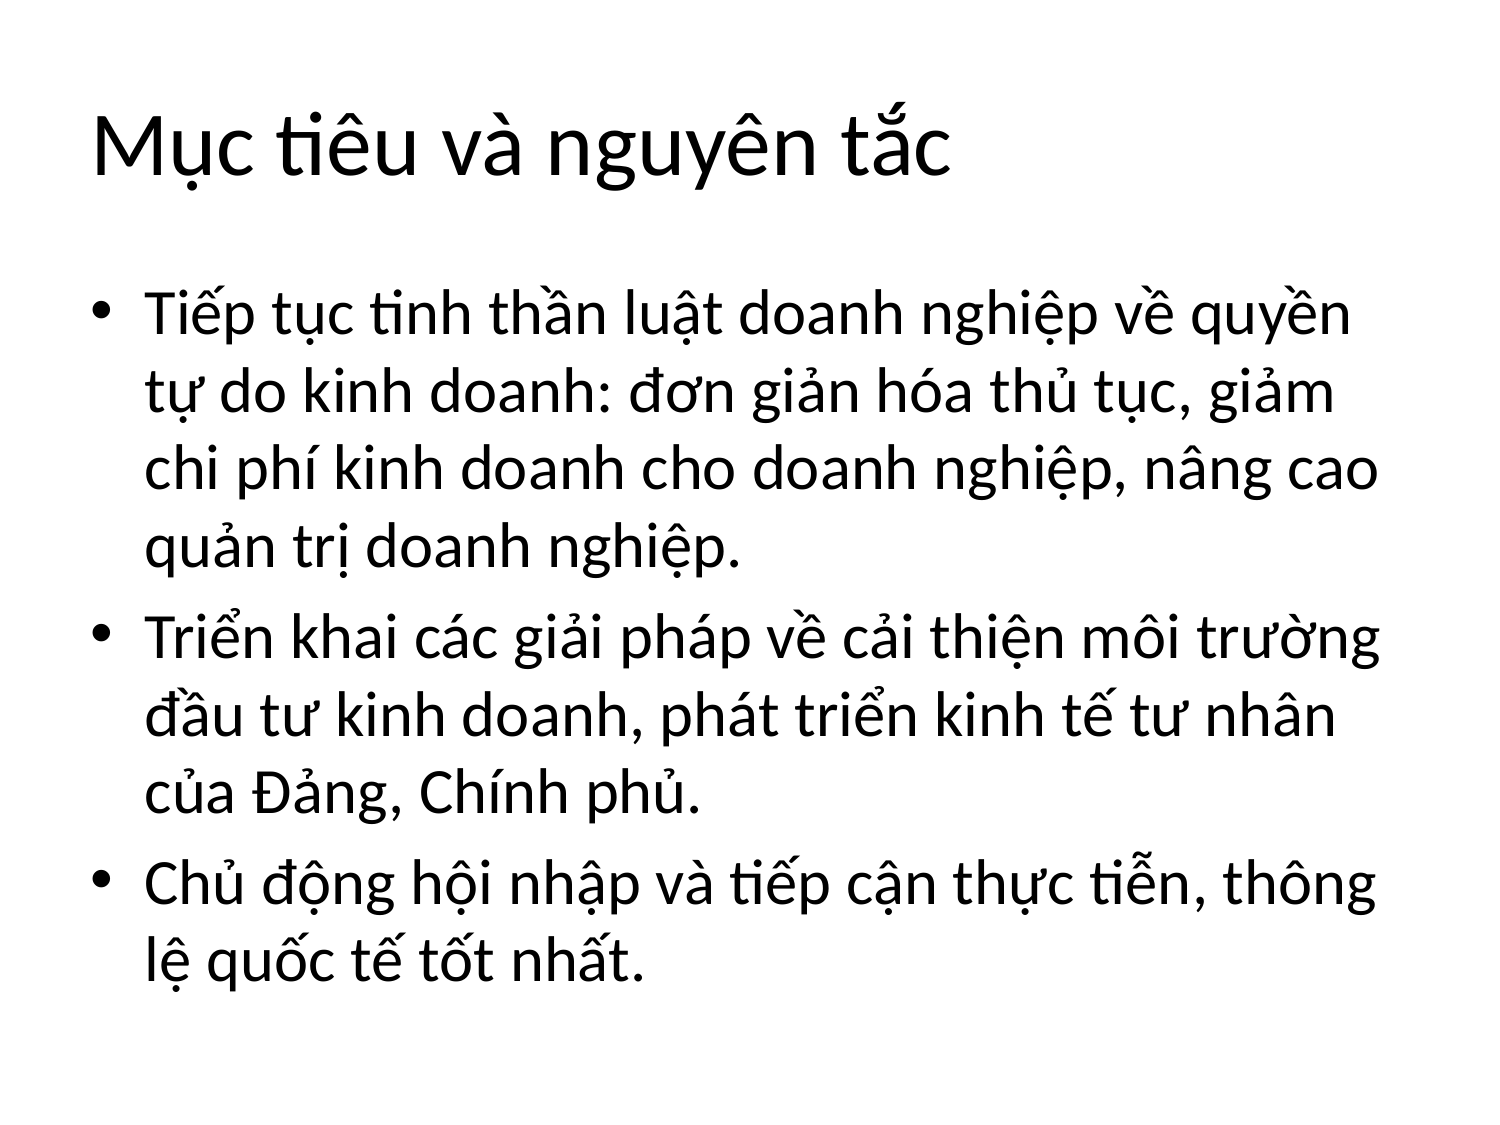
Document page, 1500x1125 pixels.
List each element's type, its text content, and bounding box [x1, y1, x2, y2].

title Mục tiêu và nguyên tắc [75, 45, 1425, 233]
list Tiếp tục tinh thần luật doanh nghiệp về quyền tự do kinh doanh: đơn giản hóa thủ tục, giảm chi phí kinh doanh cho doanh nghiệp, nâng cao quản trị doanh nghiệp. Triển khai các giải pháp về cải thiện môi trường đầu tư kinh doanh, phát triển kinh tế tư nhân của Đảng, Chính phủ. Chủ động hội nhập và tiếp cận thực tiễn, thông lệ quốc tế tốt nhất. [75, 262, 1425, 1005]
